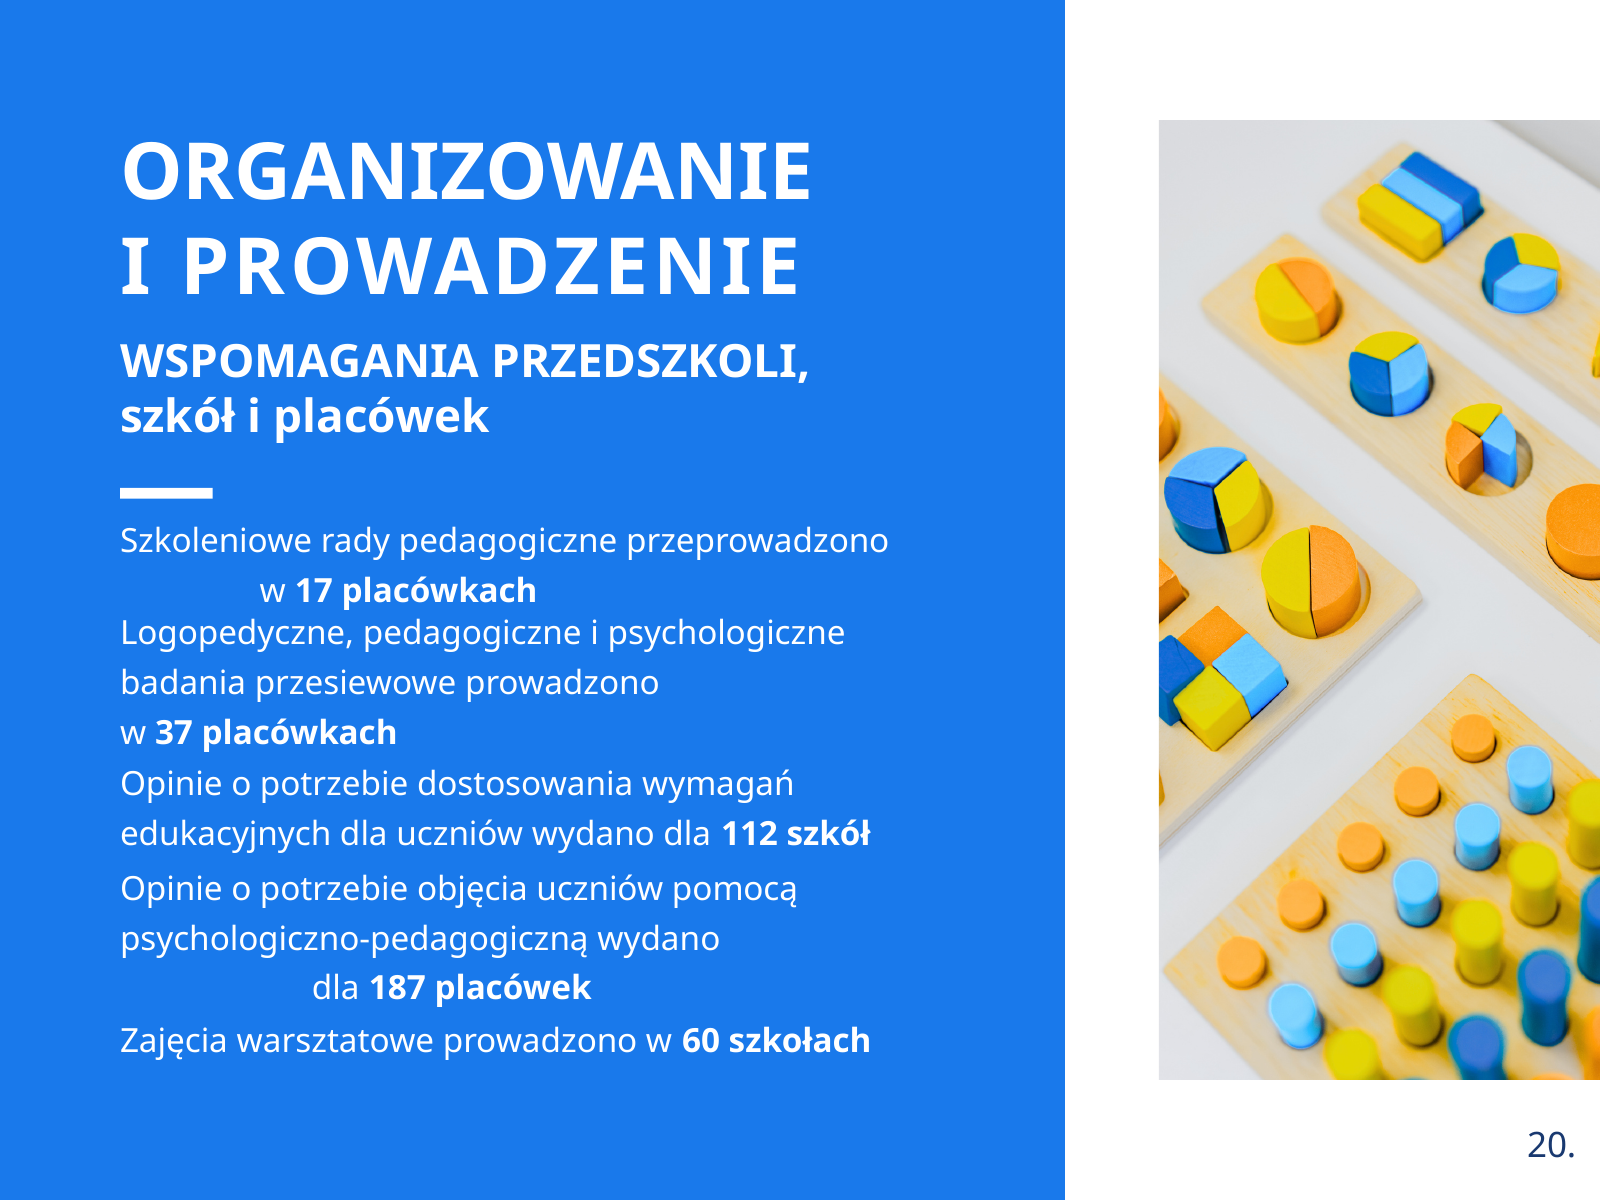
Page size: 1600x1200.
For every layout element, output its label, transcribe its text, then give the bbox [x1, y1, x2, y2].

text_box WSPOMAGANIA PRZEDSZKOLI, szkół i placówek [120, 332, 876, 442]
text_box 20. [1526, 1115, 1578, 1165]
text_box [1158, 119, 1600, 1081]
text_box Opinie o potrzebie objęcia uczniów pomocą psychologiczno-pedagogiczną wydano dla 187 placówek [120, 856, 960, 1007]
text_box Szkoleniowe rady pedagogiczne przeprowadzono w 17 placówkach [120, 509, 960, 600]
text_box [120, 487, 213, 499]
text_box Opinie o potrzebie dostosowania wymagań edukacyjnych dla uczniów wydano dla 112 szkół [120, 752, 960, 853]
text_box [1065, 0, 1600, 1200]
text_box Zajęcia warsztatowe prowadzono w 60 szkołach [120, 1009, 960, 1059]
text_box ORGANIZOWANIE I PROWADZENIE [120, 119, 876, 311]
text_box Logopedyczne, pedagogiczne i psychologiczne badania przesiewowe prowadzono w 37 placówkach [120, 600, 960, 751]
